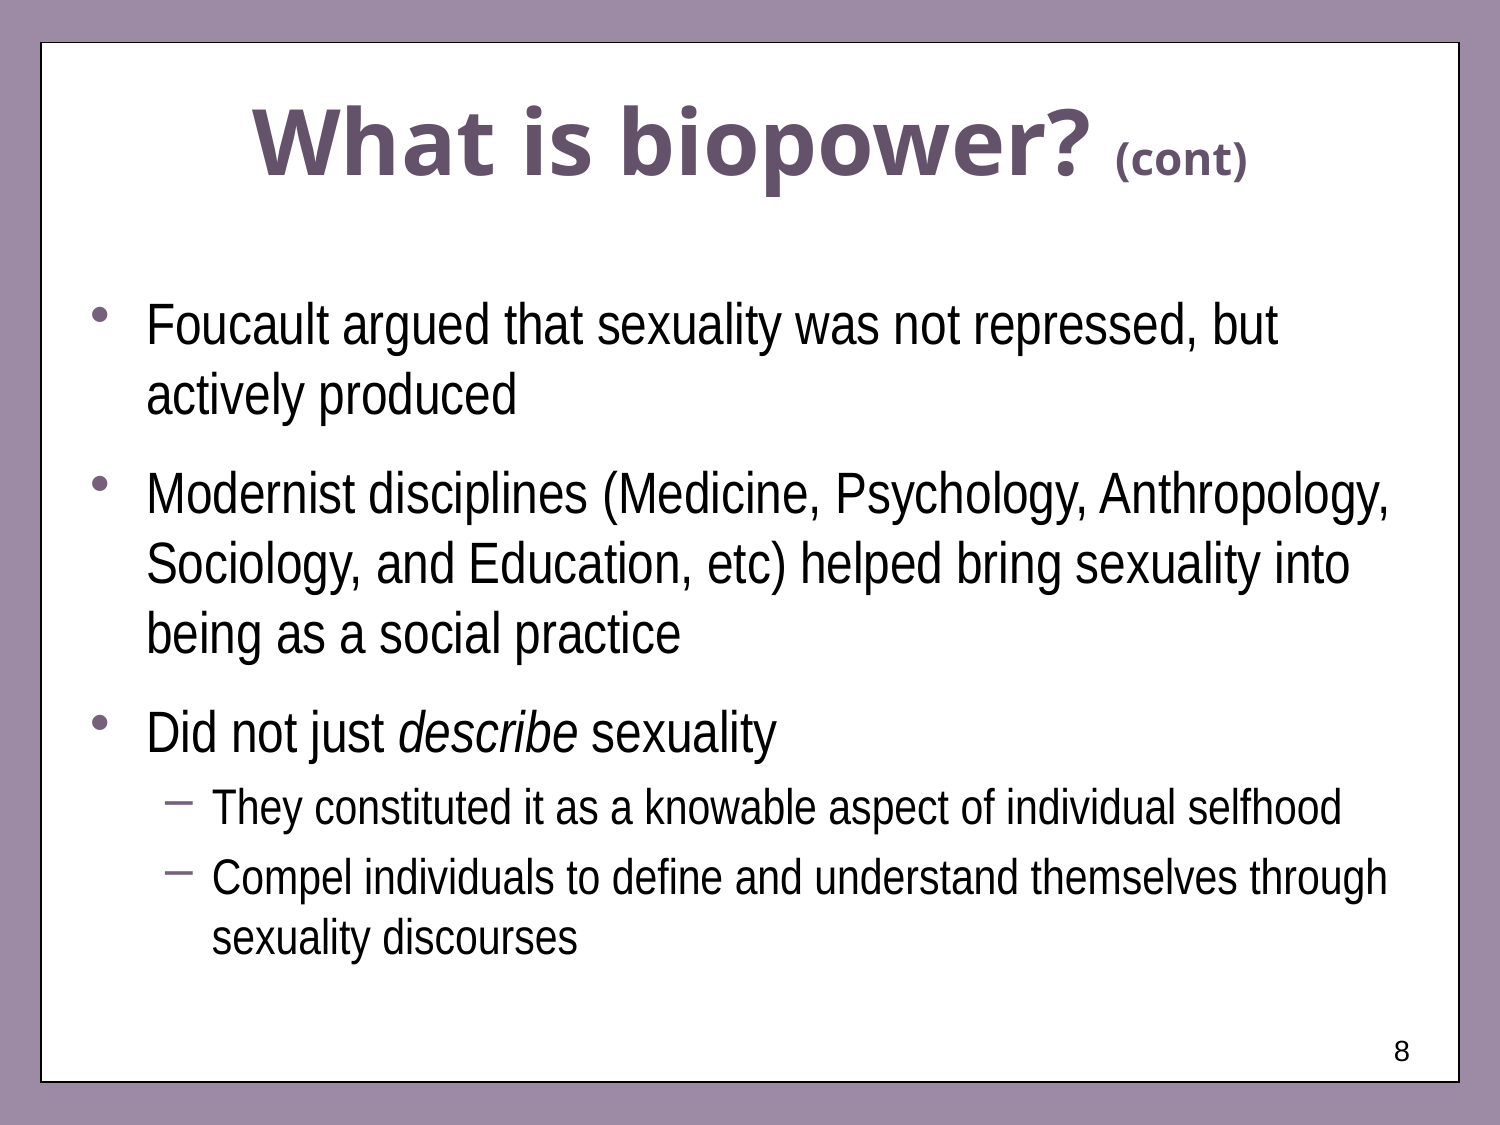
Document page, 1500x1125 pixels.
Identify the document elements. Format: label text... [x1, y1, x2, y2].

title What is biopower? (cont) [75, 45, 1425, 233]
list Foucault argued that sexuality was not repressed, but actively produced Modernist disciplines (Medicine, Psychology, Anthropology, Sociology, and Education, etc) helped bring sexuality into being as a social practice Did not just describe sexuality They constituted it as a knowable aspect of individual selfhood Compel individuals to define and understand themselves through sexuality discourses [75, 278, 1425, 1005]
slide_number 8 [1074, 1024, 1425, 1103]
